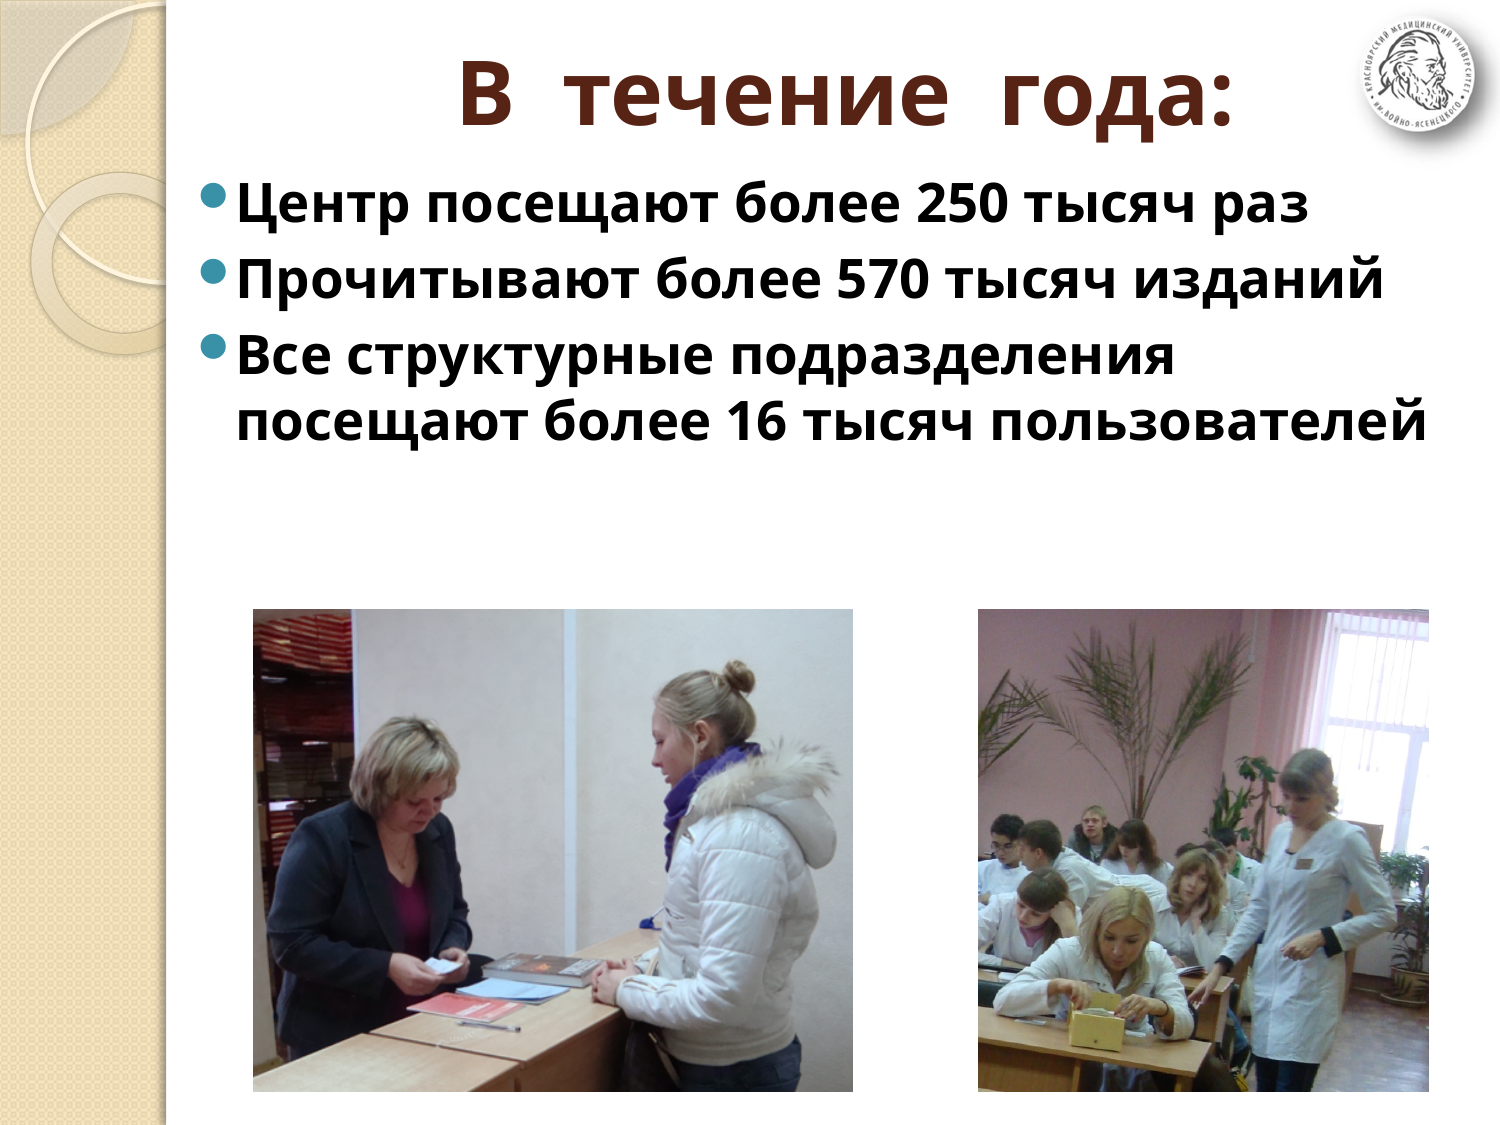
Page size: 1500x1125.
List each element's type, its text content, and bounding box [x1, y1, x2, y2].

list Центр посещают более 250 тысяч раз Прочитывают более 570 тысяч изданий Все структурные подразделения посещают более 16 тысяч пользователей [171, 160, 1483, 575]
picture [1340, 0, 1500, 174]
picture [253, 609, 853, 1092]
title В течение года: [230, 19, 1333, 160]
picture [977, 609, 1429, 1092]
